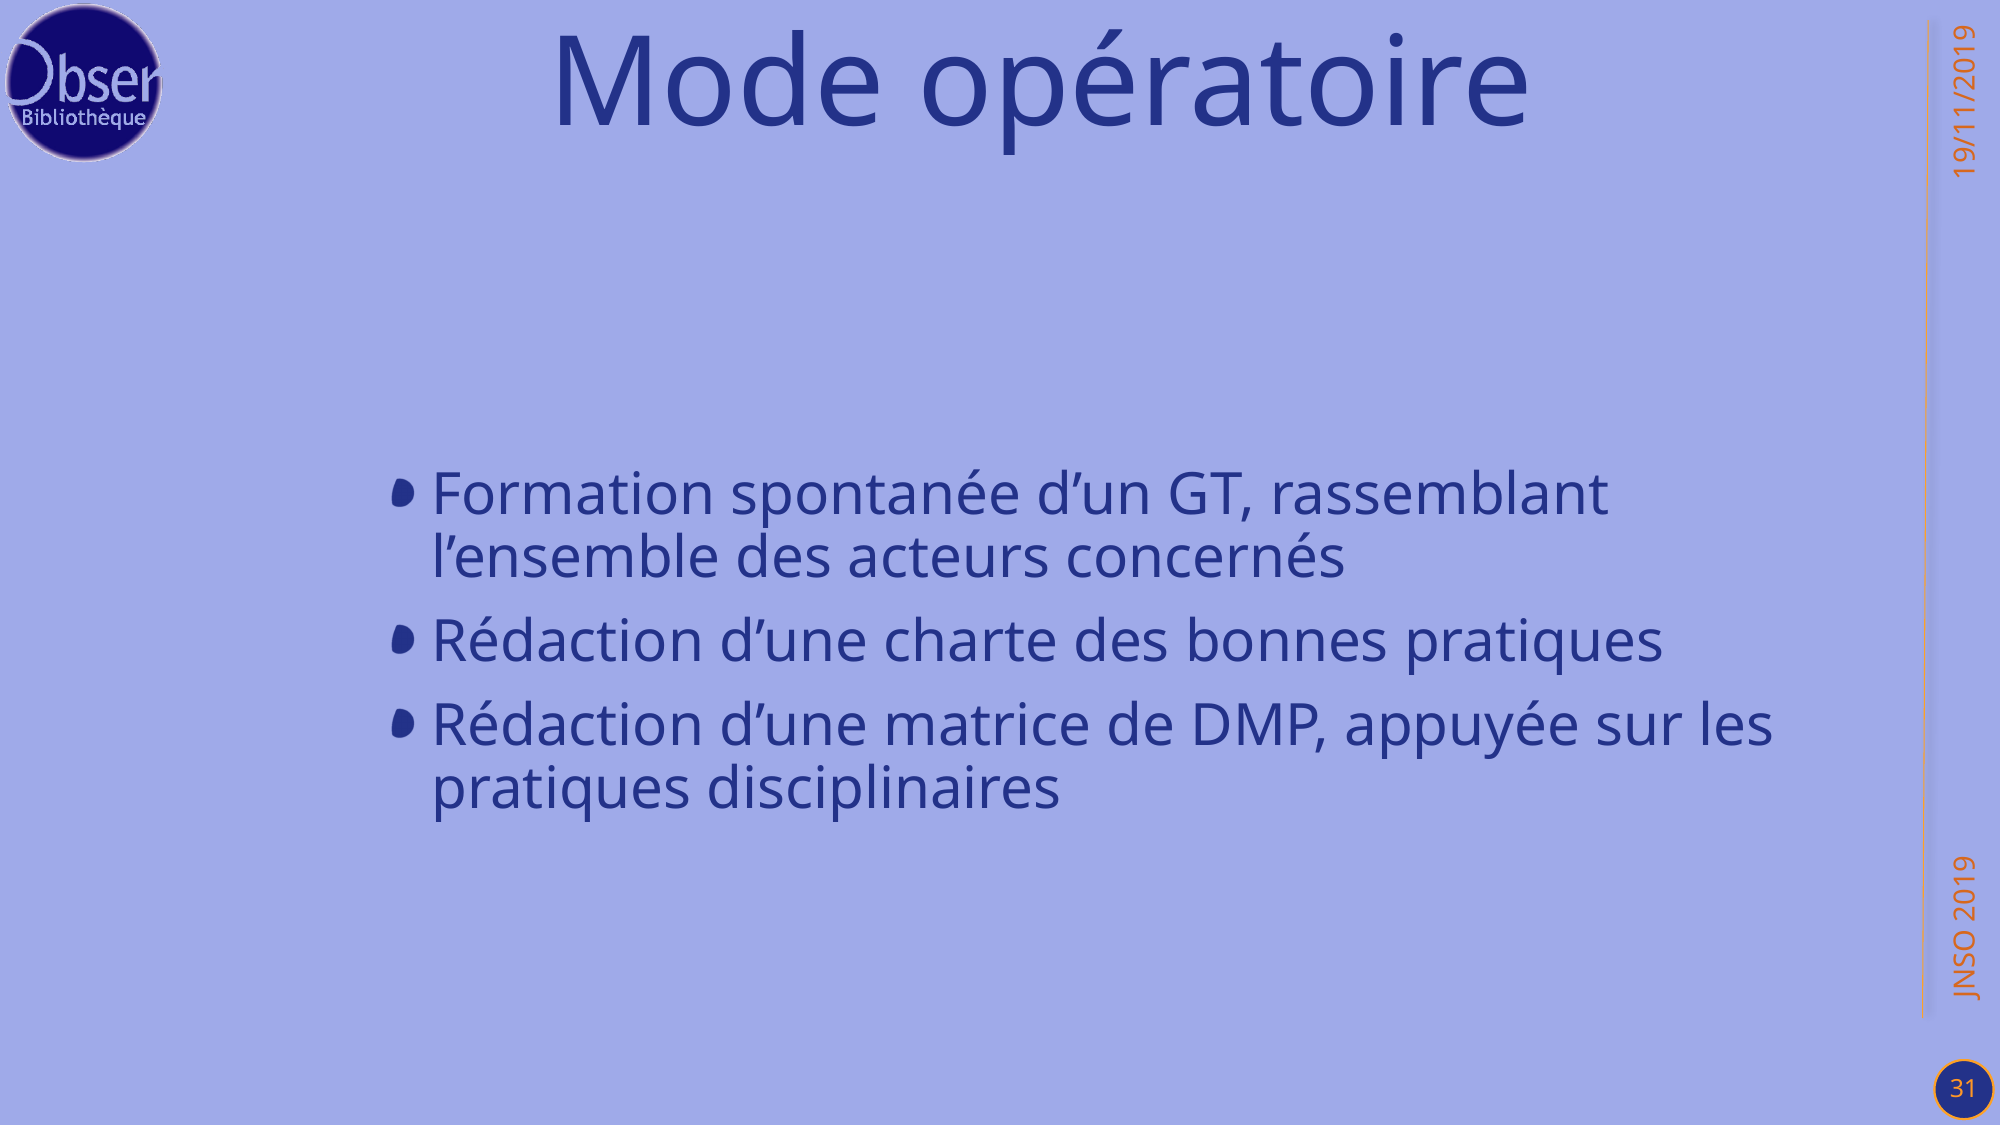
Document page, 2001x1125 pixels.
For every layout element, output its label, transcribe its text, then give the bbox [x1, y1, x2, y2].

subtitle Formation spontanée d’un GT, rassemblant l’ensemble des acteurs concernés Rédaction d’une charte des bonnes pratiques Rédaction d’une matrice de DMP, appuyée sur les pratiques disciplinaires [1, 457, 1923, 1092]
slide_number 31 [1934, 1060, 1994, 1120]
picture [0, 0, 164, 166]
picture [384, 621, 420, 657]
picture [384, 705, 420, 741]
footer JNSO 2019 [1926, 207, 1999, 1014]
picture [384, 475, 420, 510]
title Mode opératoire [164, 0, 1923, 269]
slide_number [1926, 0, 1999, 207]
